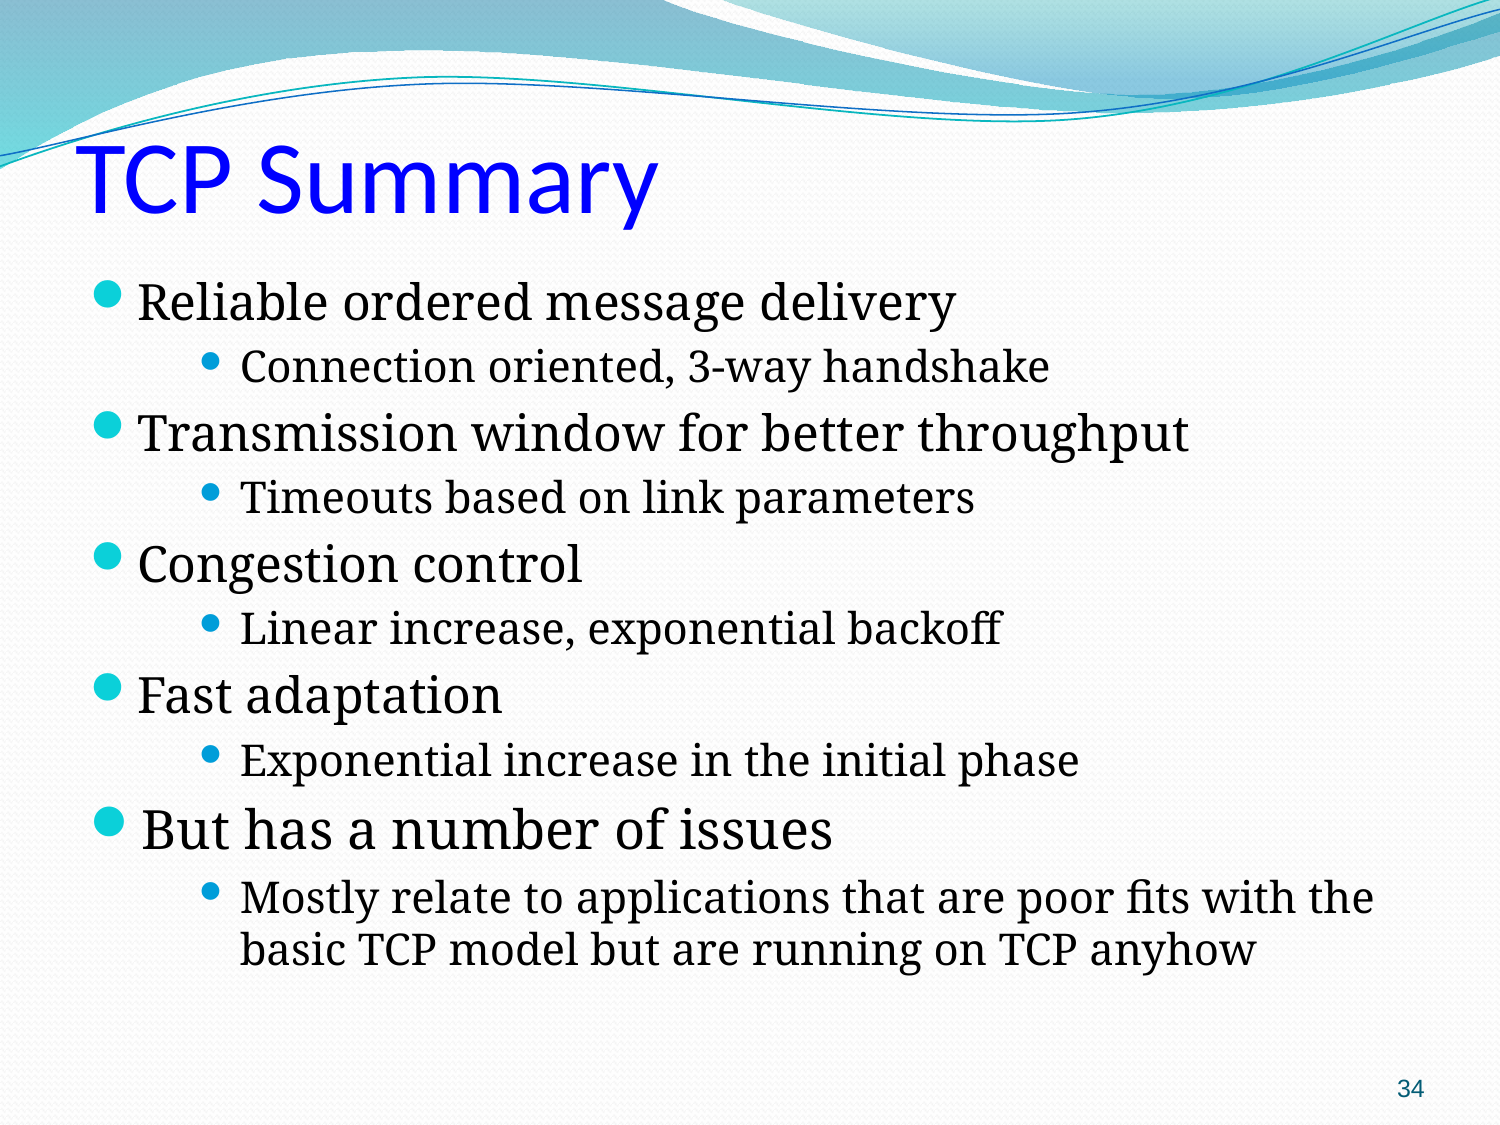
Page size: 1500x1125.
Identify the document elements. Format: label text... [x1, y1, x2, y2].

slide_number 34 [1299, 1042, 1425, 1103]
title TCP Summary [75, 99, 1425, 235]
list Reliable ordered message delivery Connection oriented, 3-way handshake Transmission window for better throughput Timeouts based on link parameters Congestion control Linear increase, exponential backoff Fast adaptation Exponential increase in the initial phase But has a number of issues Mostly relate to applications that are poor fits with the basic TCP model but are running on TCP anyhow [75, 262, 1425, 1038]
